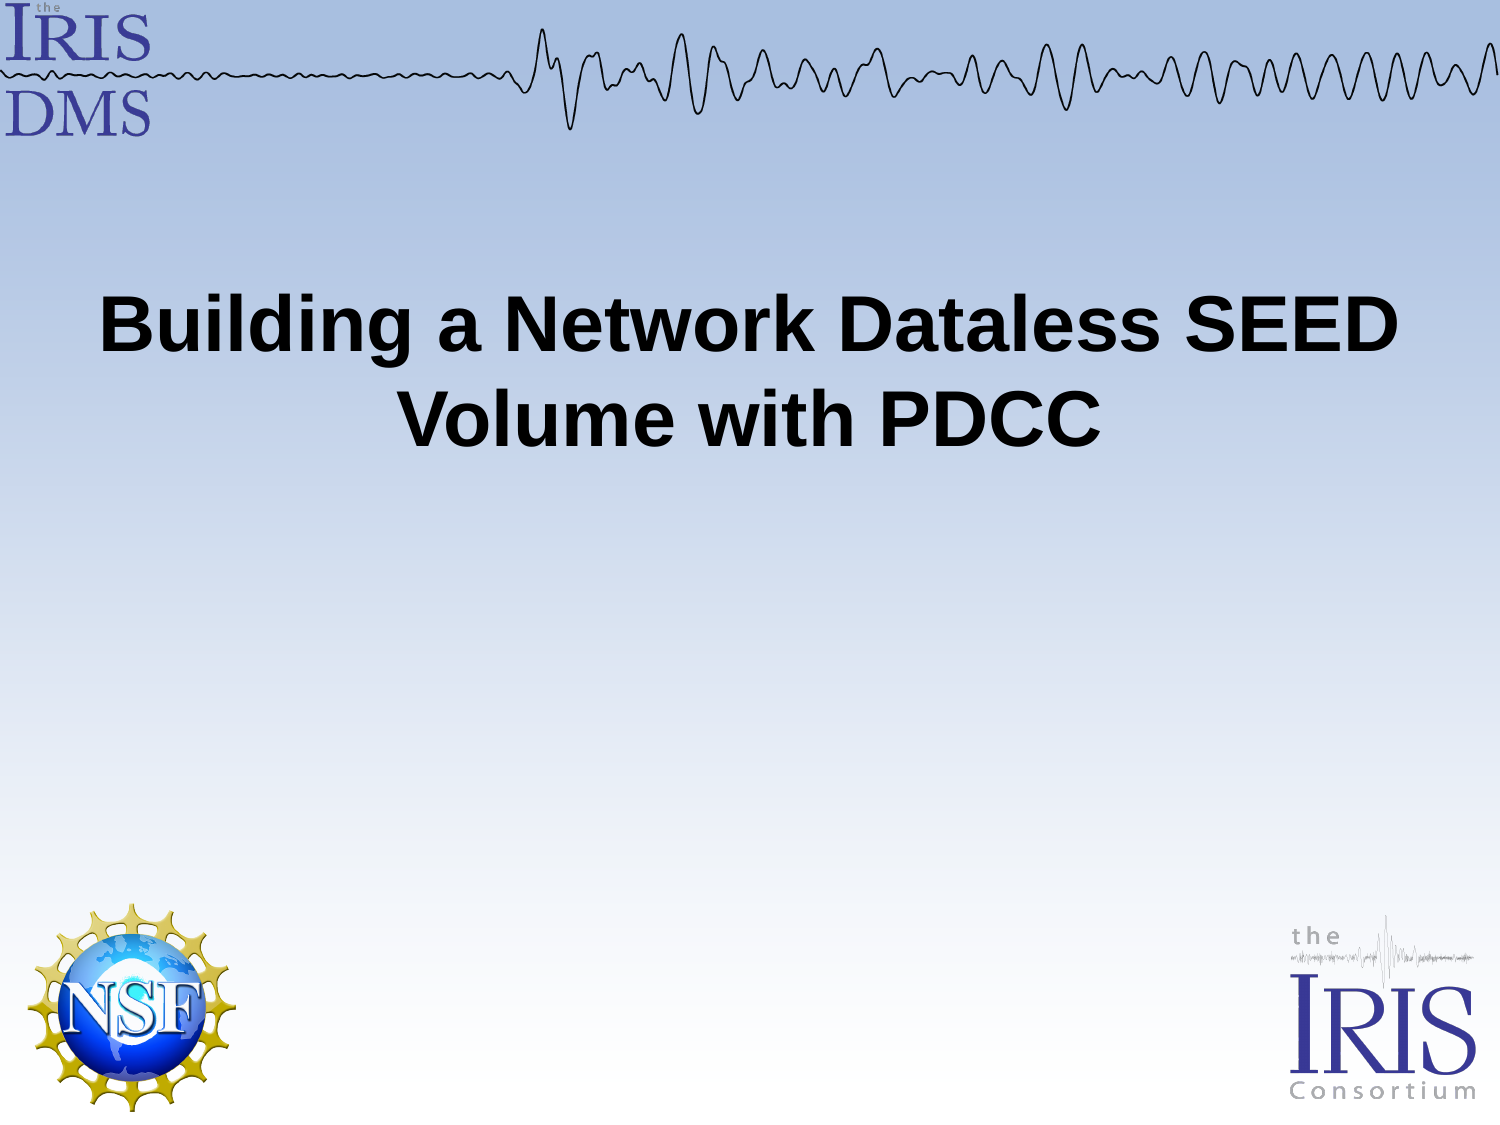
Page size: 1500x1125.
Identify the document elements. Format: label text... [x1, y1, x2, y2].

picture [0, 496, 1500, 1125]
picture [0, 0, 1500, 265]
title Building a Network Dataless SEED Volume with PDCC [0, 265, 1500, 496]
